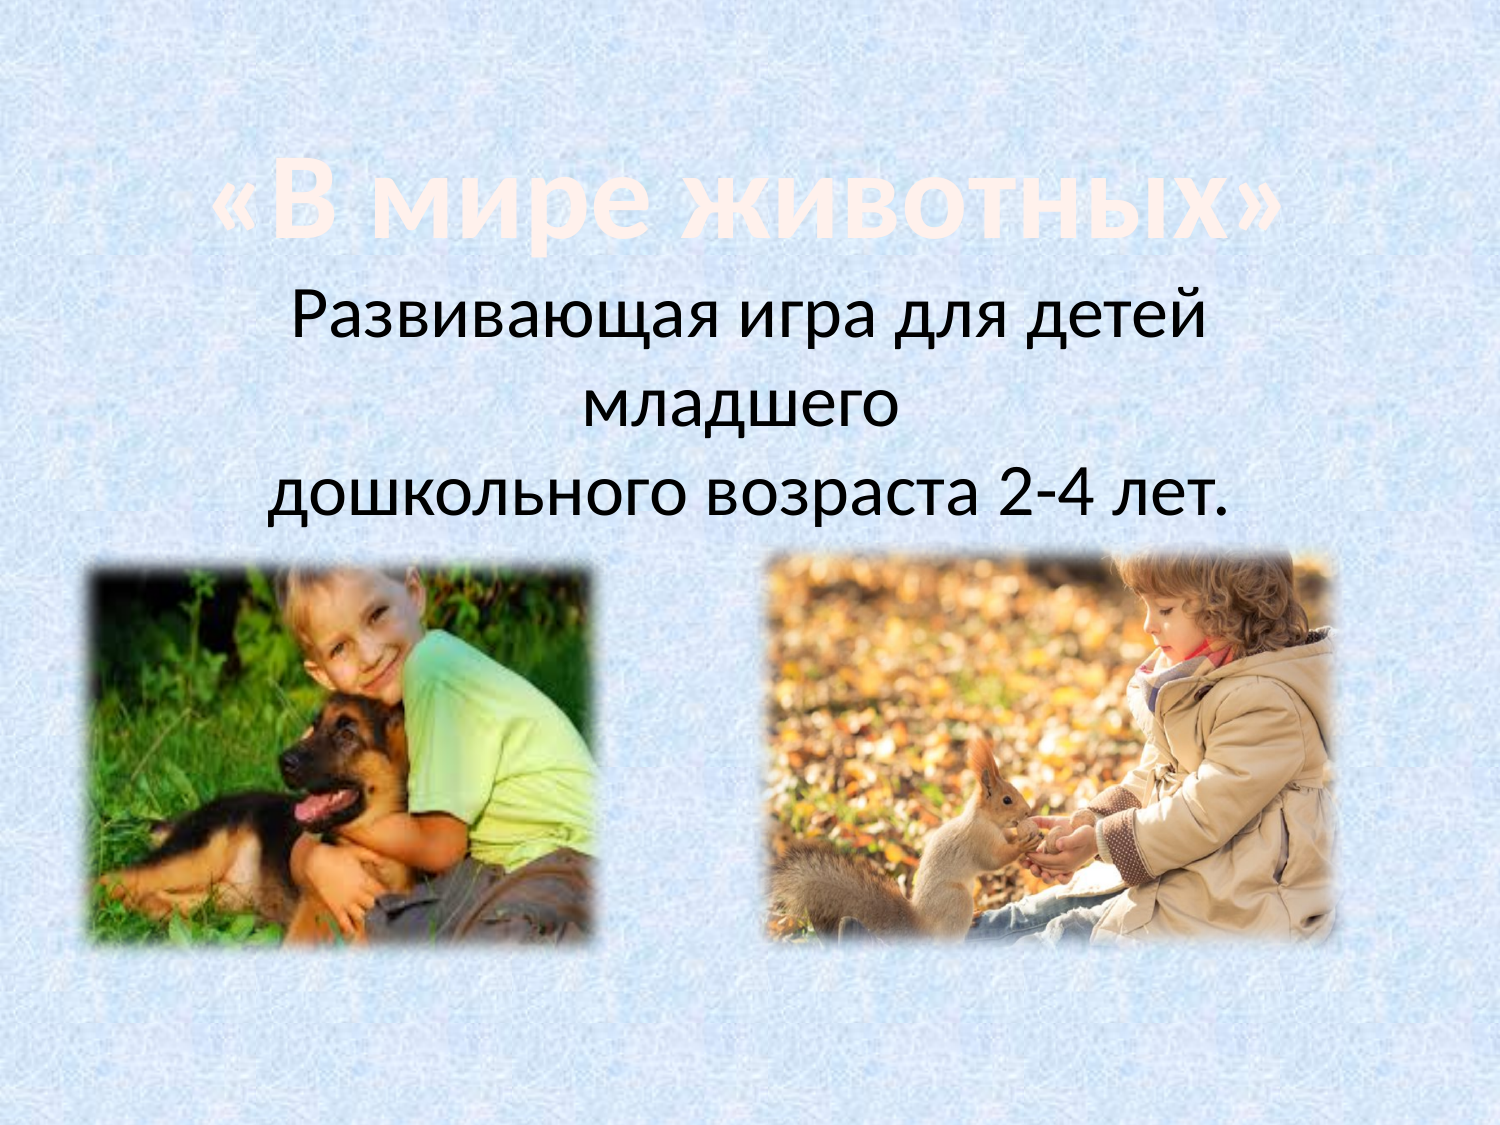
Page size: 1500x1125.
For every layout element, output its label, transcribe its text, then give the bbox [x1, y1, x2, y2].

title «В мире животных» Развивающая игра для детей младшего дошкольного возраста 2-4 лет. [112, 105, 1388, 539]
picture [0, 0, 1500, 1125]
